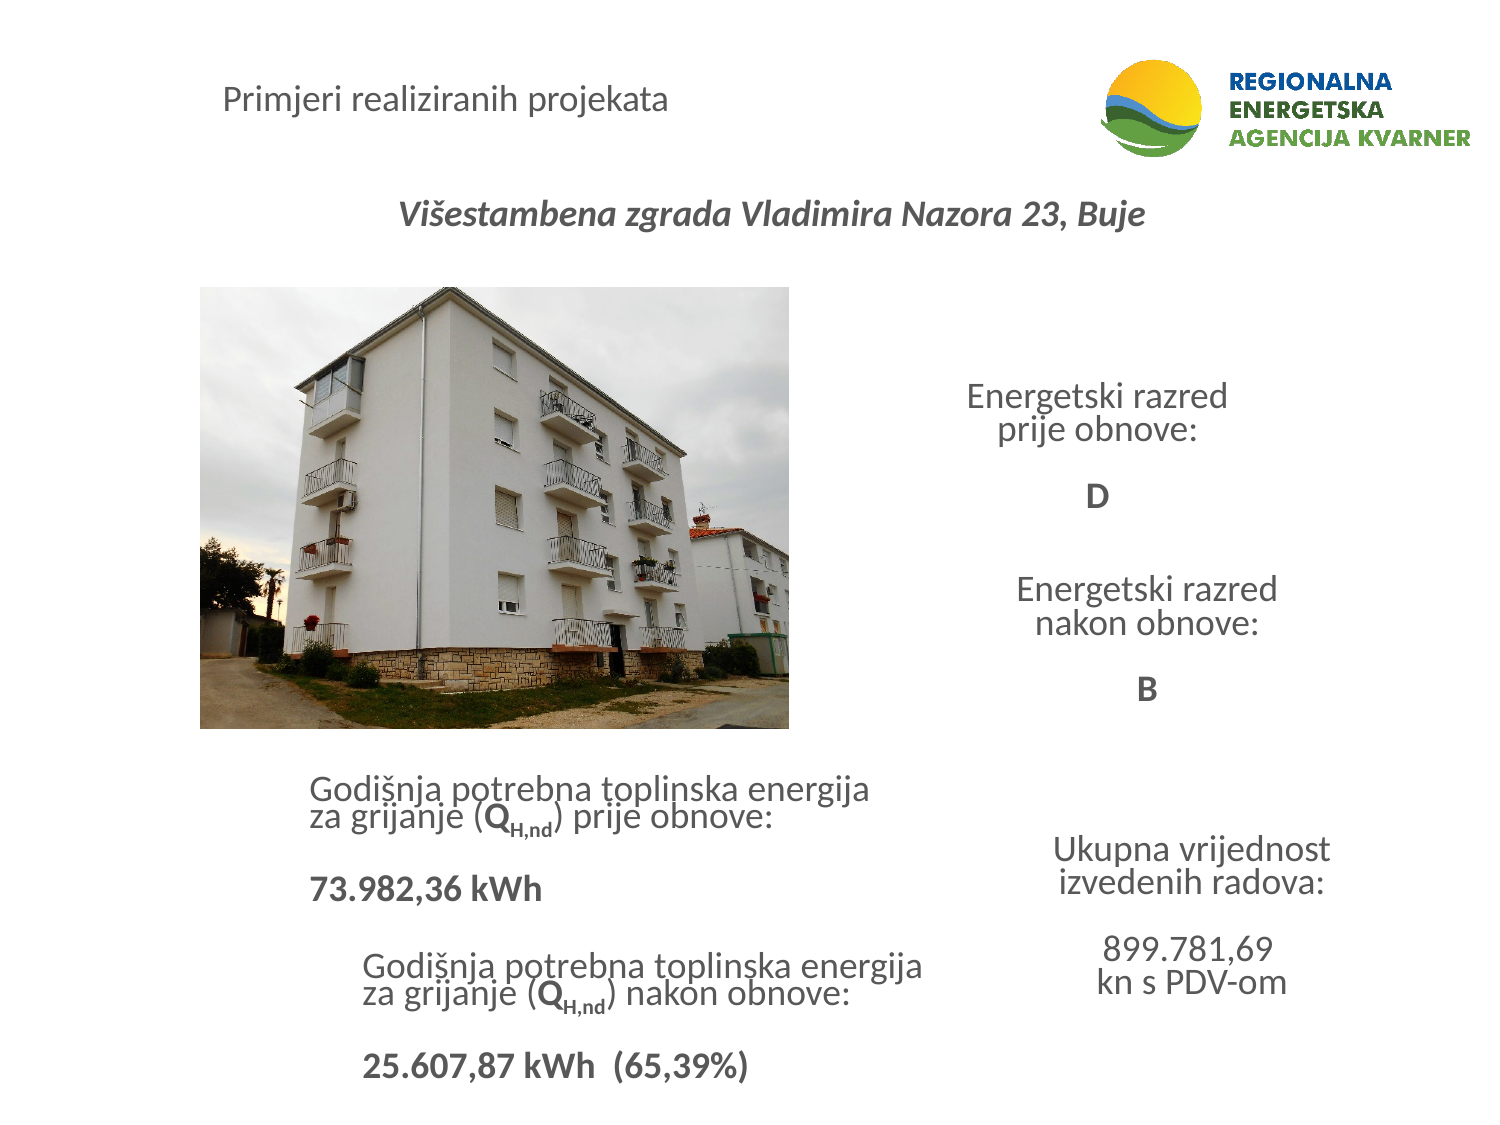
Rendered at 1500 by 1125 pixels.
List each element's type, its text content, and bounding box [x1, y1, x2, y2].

picture [199, 287, 789, 729]
text_box Ukupna vrijednost izvedenih radova: 899.781,69 kn s PDV-om [1015, 828, 1370, 1010]
text_box Višestambena zgrada Vladimira Nazora 23, Buje [239, 198, 1261, 235]
title Primjeri realiziranih projekata [220, 0, 1048, 190]
text_box Energetski razred prije obnove: D [920, 375, 1275, 524]
text_box Energetski razred nakon obnove: B [970, 568, 1325, 717]
text_box Godišnja potrebna toplinska energija za grijanje (QH,nd) prije obnove: 73.982,36 kWh [294, 768, 921, 917]
picture [1071, 24, 1500, 188]
text_box Godišnja potrebna toplinska energija za grijanje (QH,nd) nakon obnove: 25.607,87 kWh (65,39%) [347, 945, 974, 1094]
